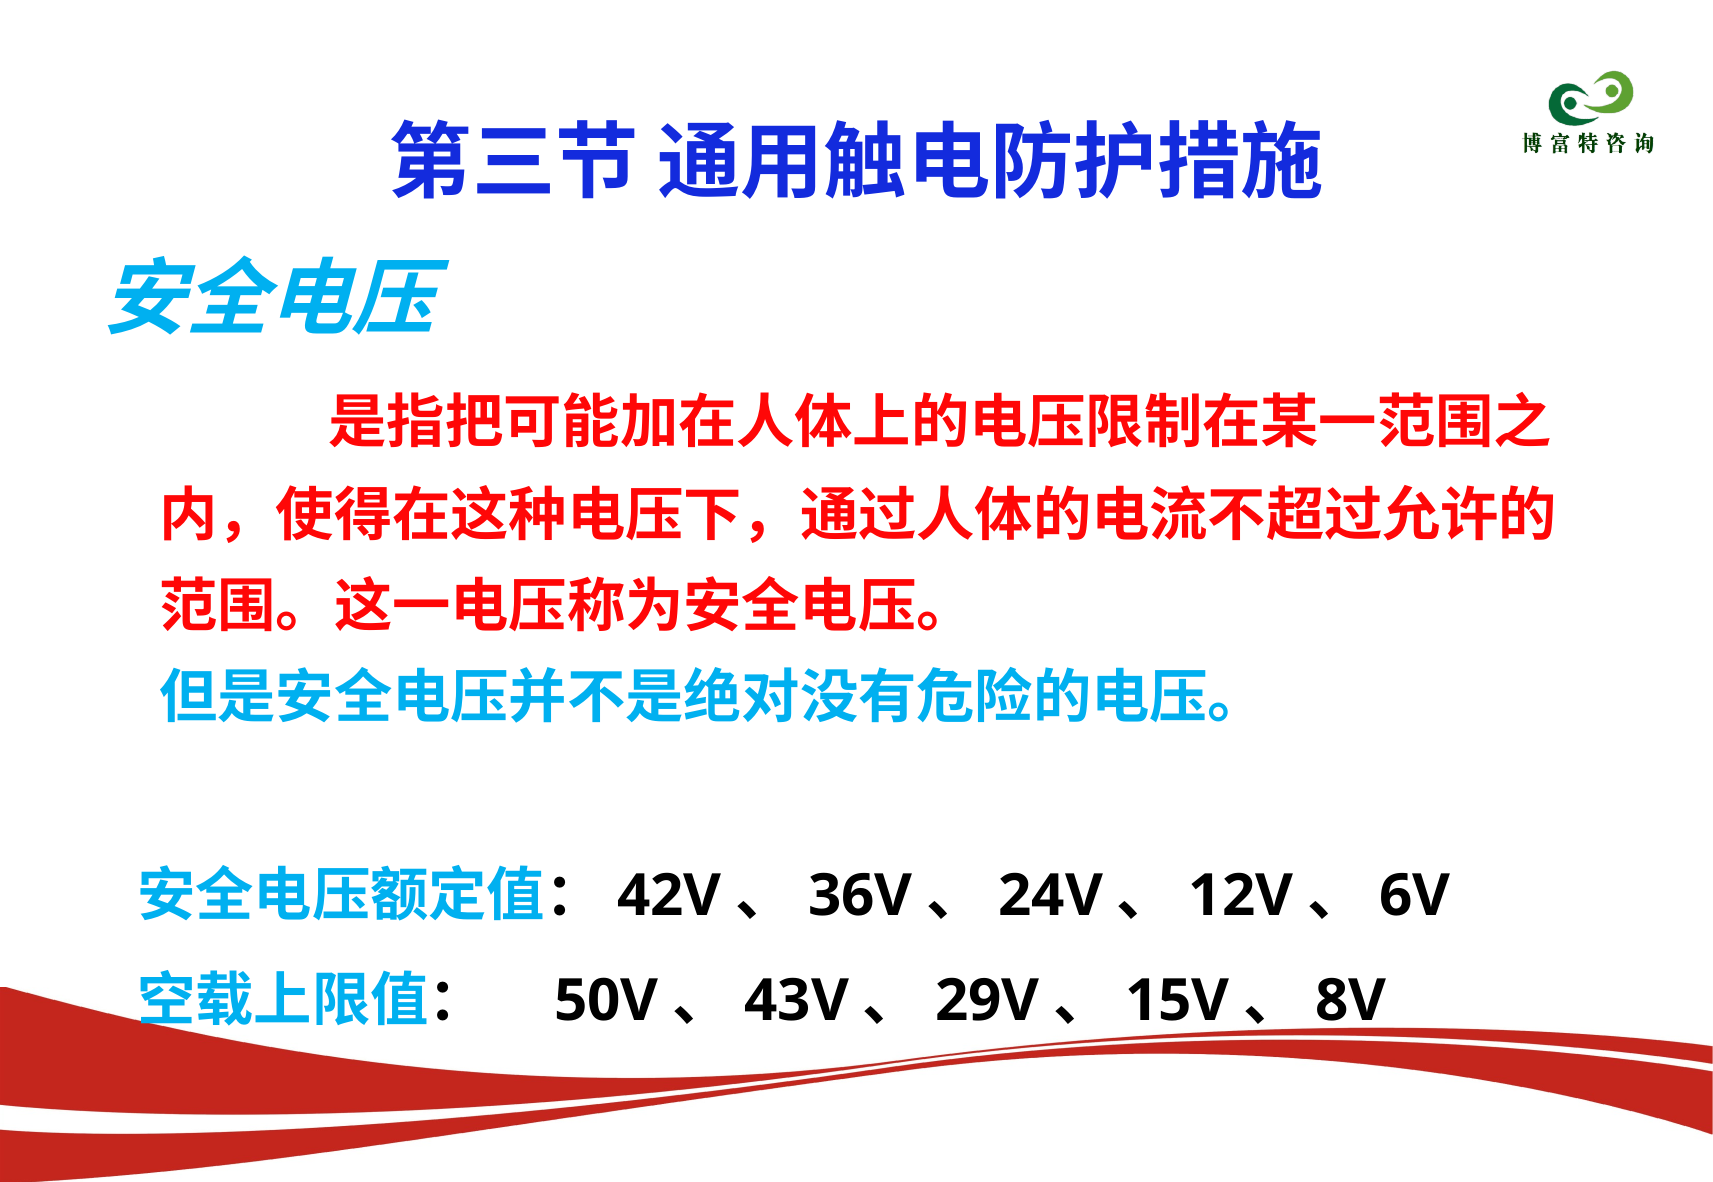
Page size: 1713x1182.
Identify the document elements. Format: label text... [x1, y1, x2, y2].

picture [0, 987, 1713, 1182]
text_box 第三节 通用触电防护措施 [0, 99, 1713, 216]
text_box 安全电压 [85, 236, 486, 353]
picture [1506, 70, 1675, 99]
text_box 是指把可能加在人体上的电压限制在某一范围之内，使得在这种电压下，通过人体的电流不超过允许的范围。这一电压称为安全电压。 但是安全电压并不是绝对没有危险的电压。 [142, 341, 1585, 738]
text_box 安全电压额定值：42V、36V、24V、12V、6V 空载上限值： 50V、43V、29V、15V、8V [121, 813, 1467, 1041]
